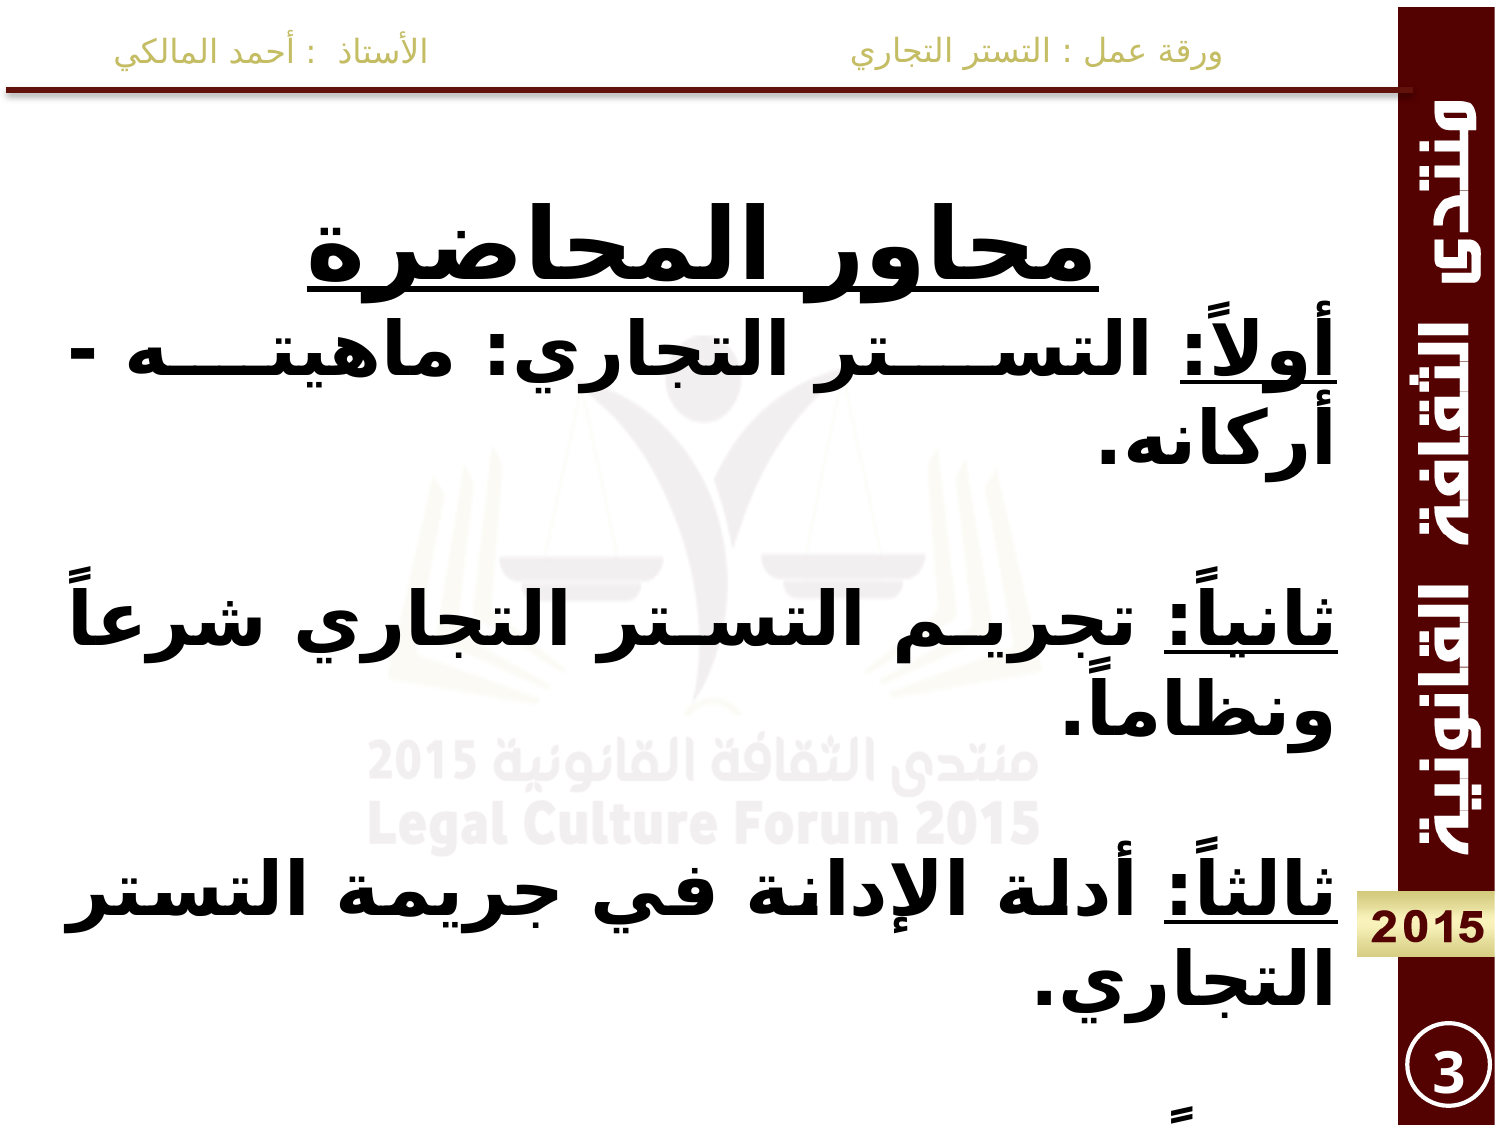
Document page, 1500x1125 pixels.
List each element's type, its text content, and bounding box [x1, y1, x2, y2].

picture [0, 7, 1495, 1125]
slide_number 3 [1353, 1040, 1422, 1100]
text_box ورقة عمل : التستر التجاري [835, 21, 1239, 77]
text_box محاور المحاضرة أولاً: التستر التجاري: ماهيته - أركانه. ثانياً: تجريم التستر التجاري شرعاً ونظاماً. ثالثاً: أدلة الإدانة في جريمة التستر التجاري. رابعاً: خطورة وسلبيات التستر التجاري على الاقتصاد الوطني. [53, 172, 1353, 1125]
text_box [1405, 1021, 1493, 1108]
text_box الأستاذ : أحمد المالكي [98, 22, 444, 78]
